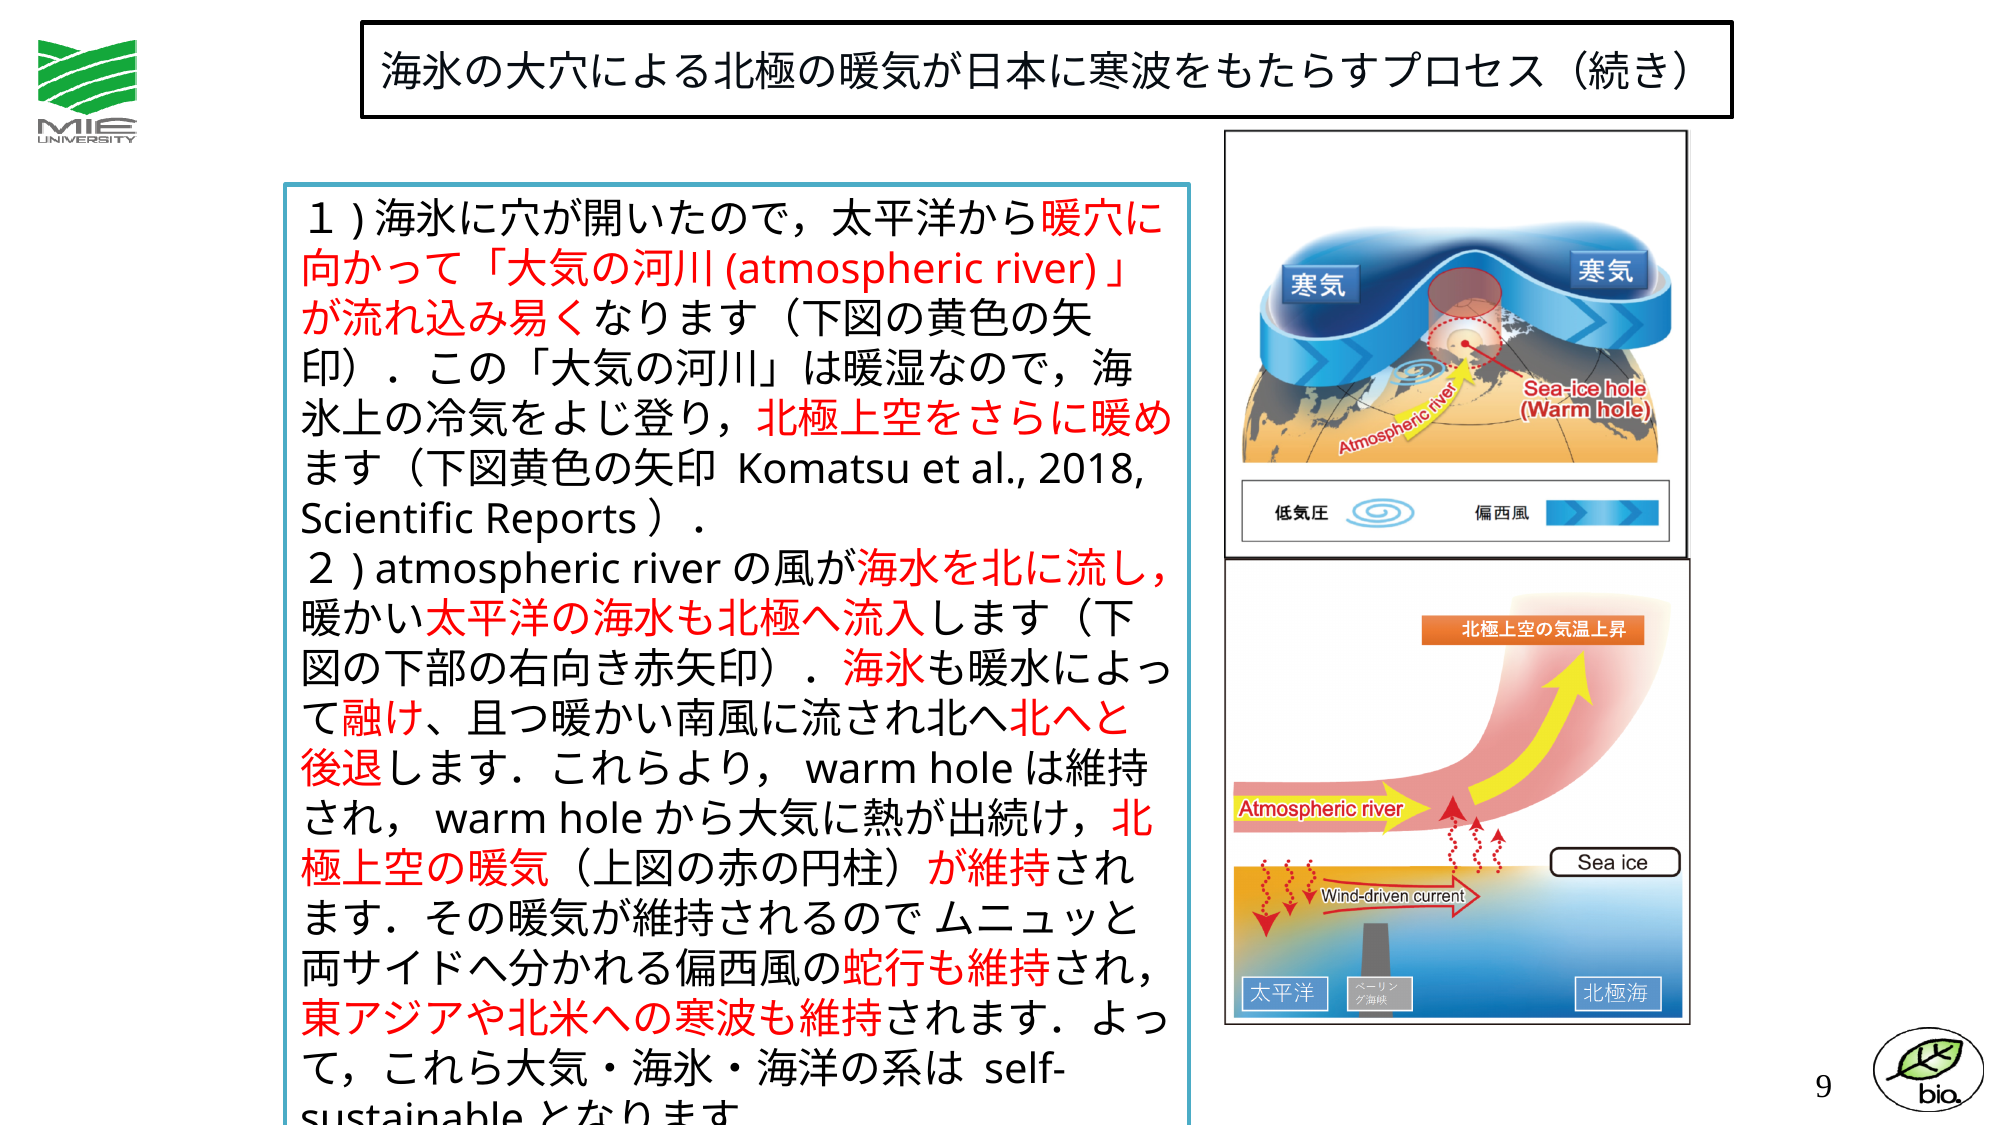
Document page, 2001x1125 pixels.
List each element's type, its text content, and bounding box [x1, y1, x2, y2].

picture [38, 40, 137, 143]
picture [1873, 1027, 1984, 1112]
title 海氷の大穴による北極の暖気が日本に寒波をもたらすプロセス（続き） [360, 20, 1734, 119]
slide_number 9 [1433, 1037, 1851, 1113]
text_box １)海氷に穴が開いたので，太平洋から暖穴に向かって「大気の河川(atmospheric river)」が流れ込み易くなります（下図の黄色の矢印）．この「大気の河川」は暖湿なので，海氷上の冷気をよじ登り，北極上空をさらに暖めます（下図黄色の矢印 Komatsu et al., 2018, Scientific Reports）． ２) atmospheric riverの風が海水を北に流し，暖かい太平洋の海水も北極へ流入します（下図の下部の右向き赤矢印）．海氷も暖水によって融け、且つ暖かい南風に流され北へ北へと後退します．これらより，warm holeは維持され，warm holeから大気に熱が出続け，北極上空の暖気（上図の赤の円柱）が維持されます．その暖気が維持されるので ムニュッと両サイドへ分かれる偏西風の蛇行も維持され，東アジアや北米への寒波も維持されます．よって，これら大気・海氷・海洋の系は self-sustainableとなります． [283, 182, 1191, 1125]
picture [1224, 129, 1692, 1026]
